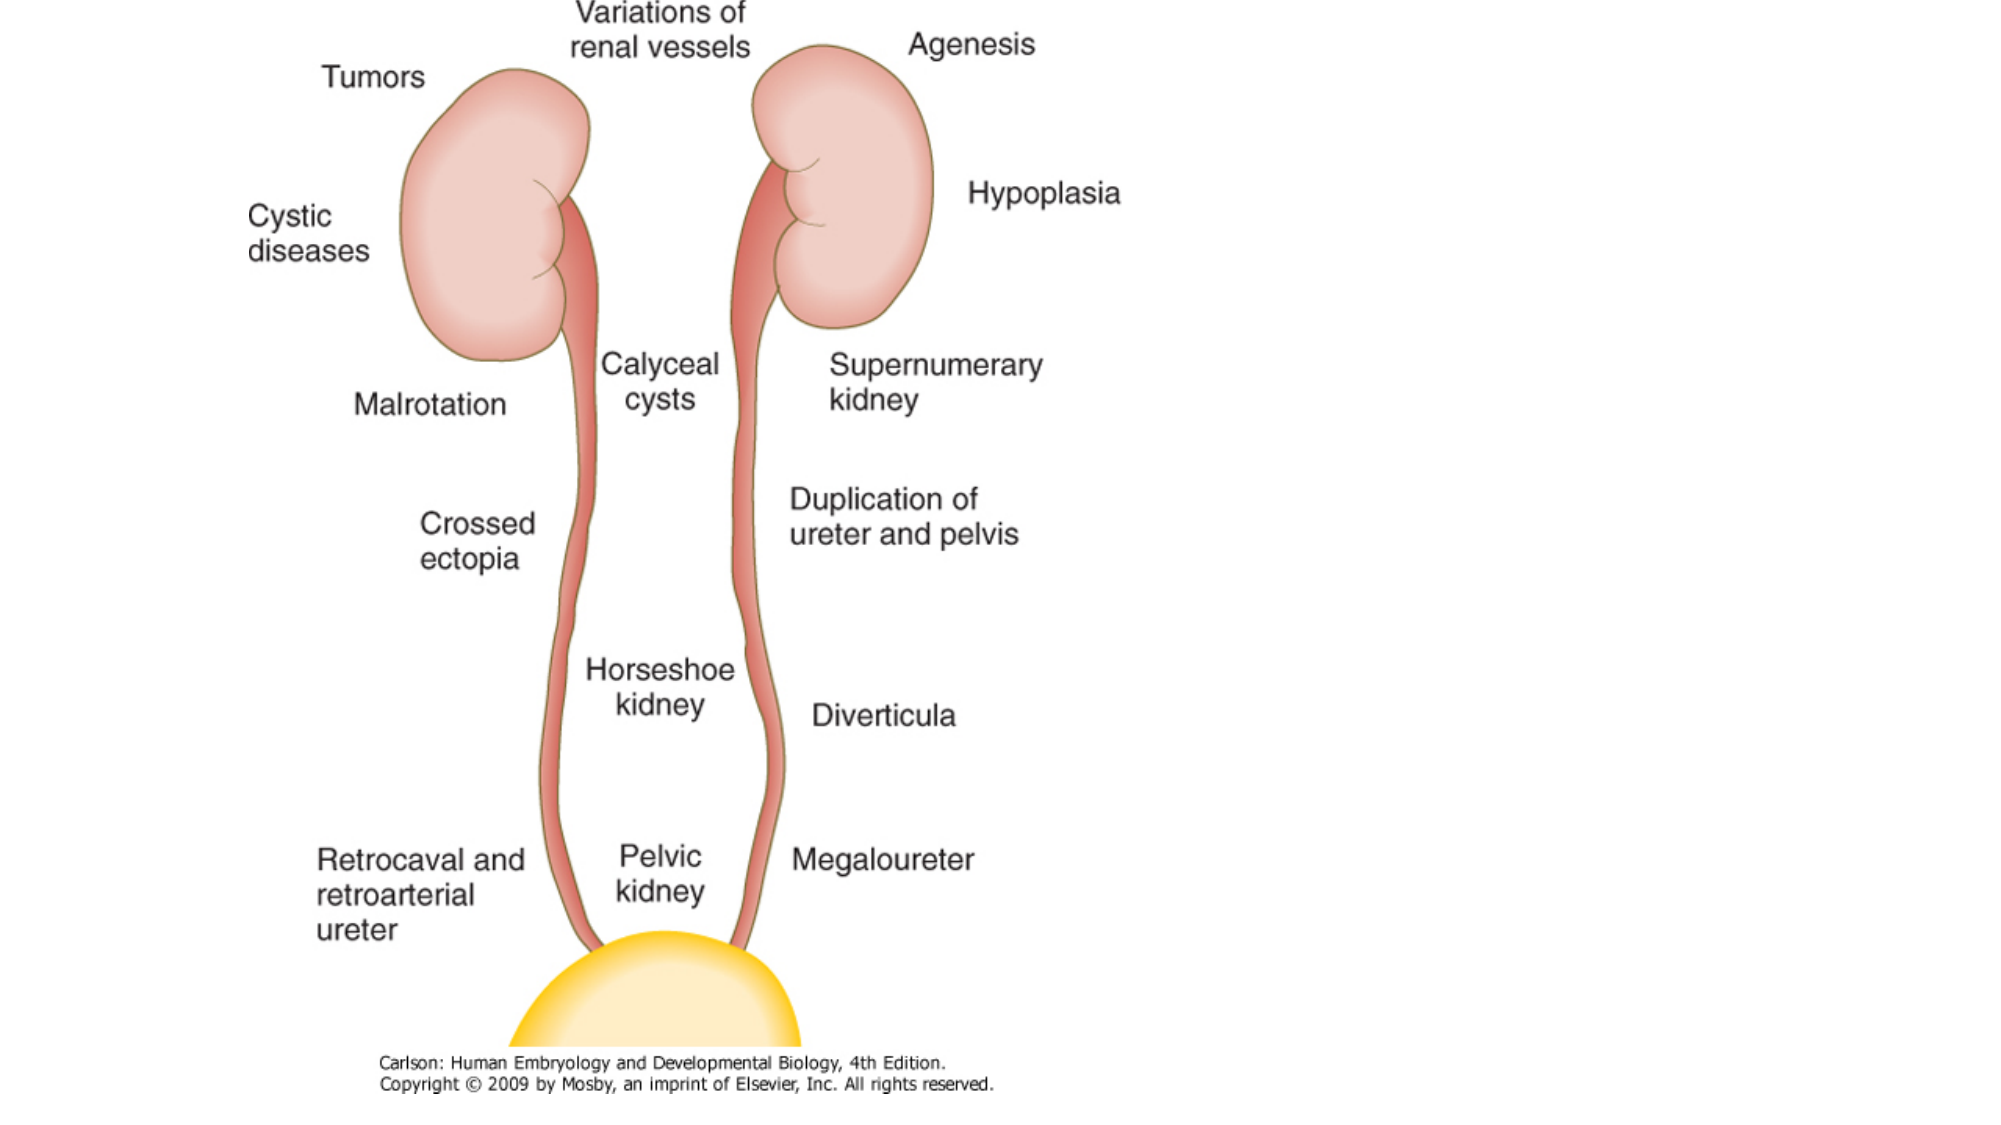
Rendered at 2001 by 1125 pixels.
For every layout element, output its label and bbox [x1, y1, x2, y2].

picture [249, 0, 1122, 1094]
